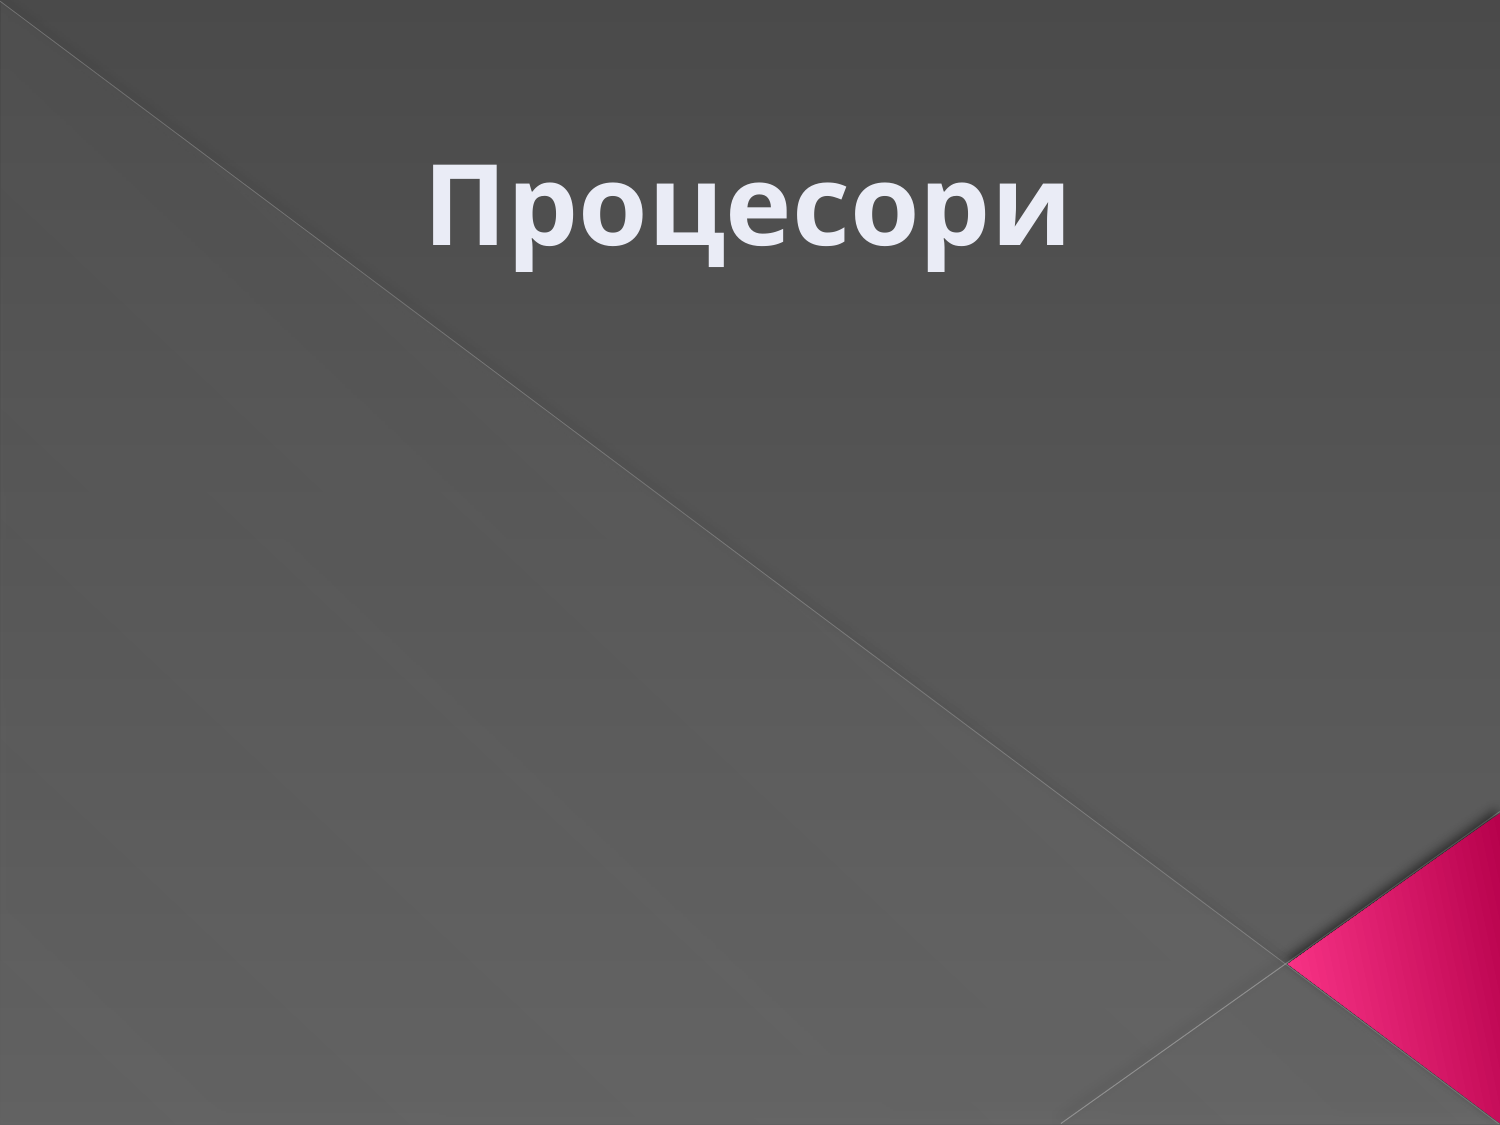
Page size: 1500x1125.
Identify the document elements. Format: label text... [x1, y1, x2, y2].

text_box Процесори [336, 125, 1160, 276]
